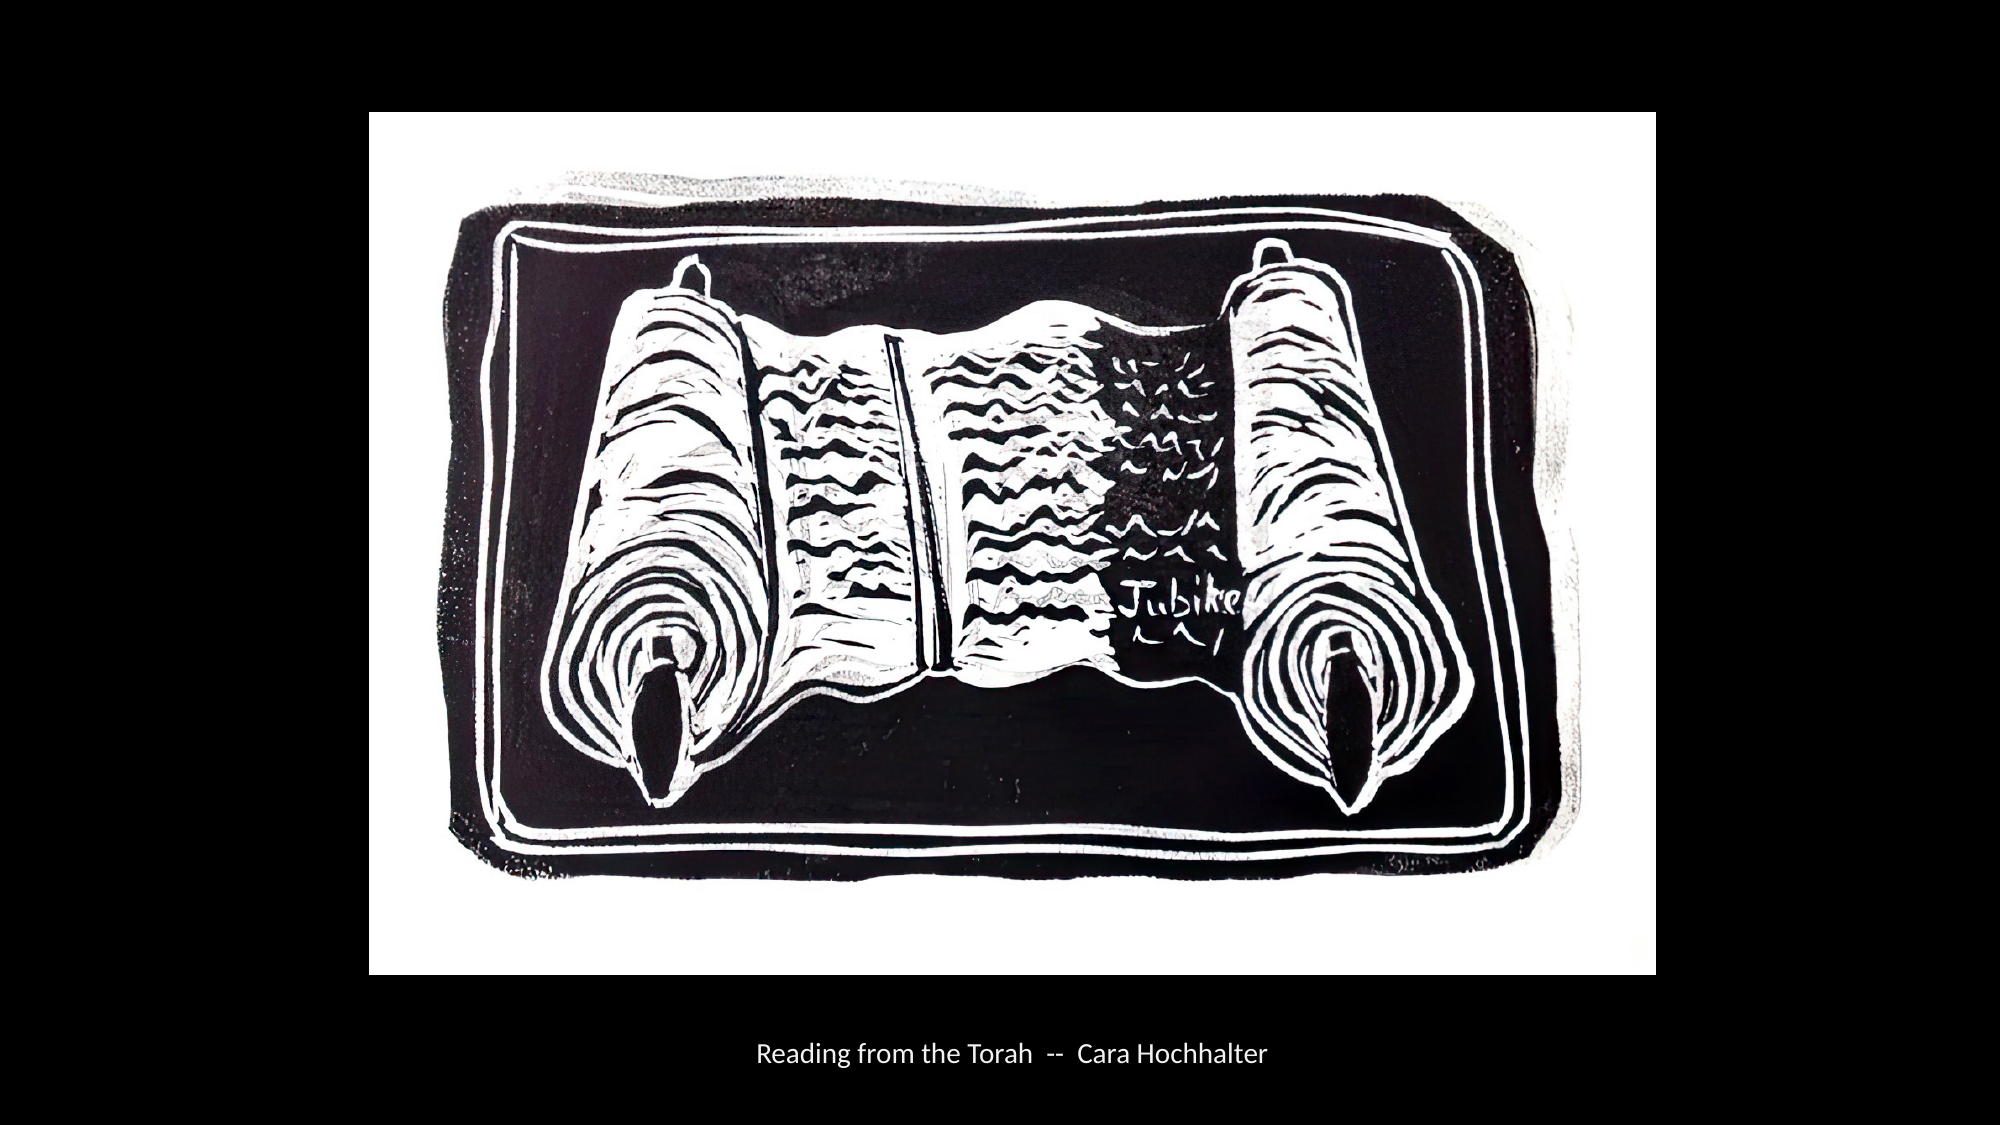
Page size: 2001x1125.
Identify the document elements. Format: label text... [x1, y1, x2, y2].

text_box Reading from the Torah -- Cara Hochhalter [337, 1026, 1688, 1077]
picture [369, 112, 1656, 976]
